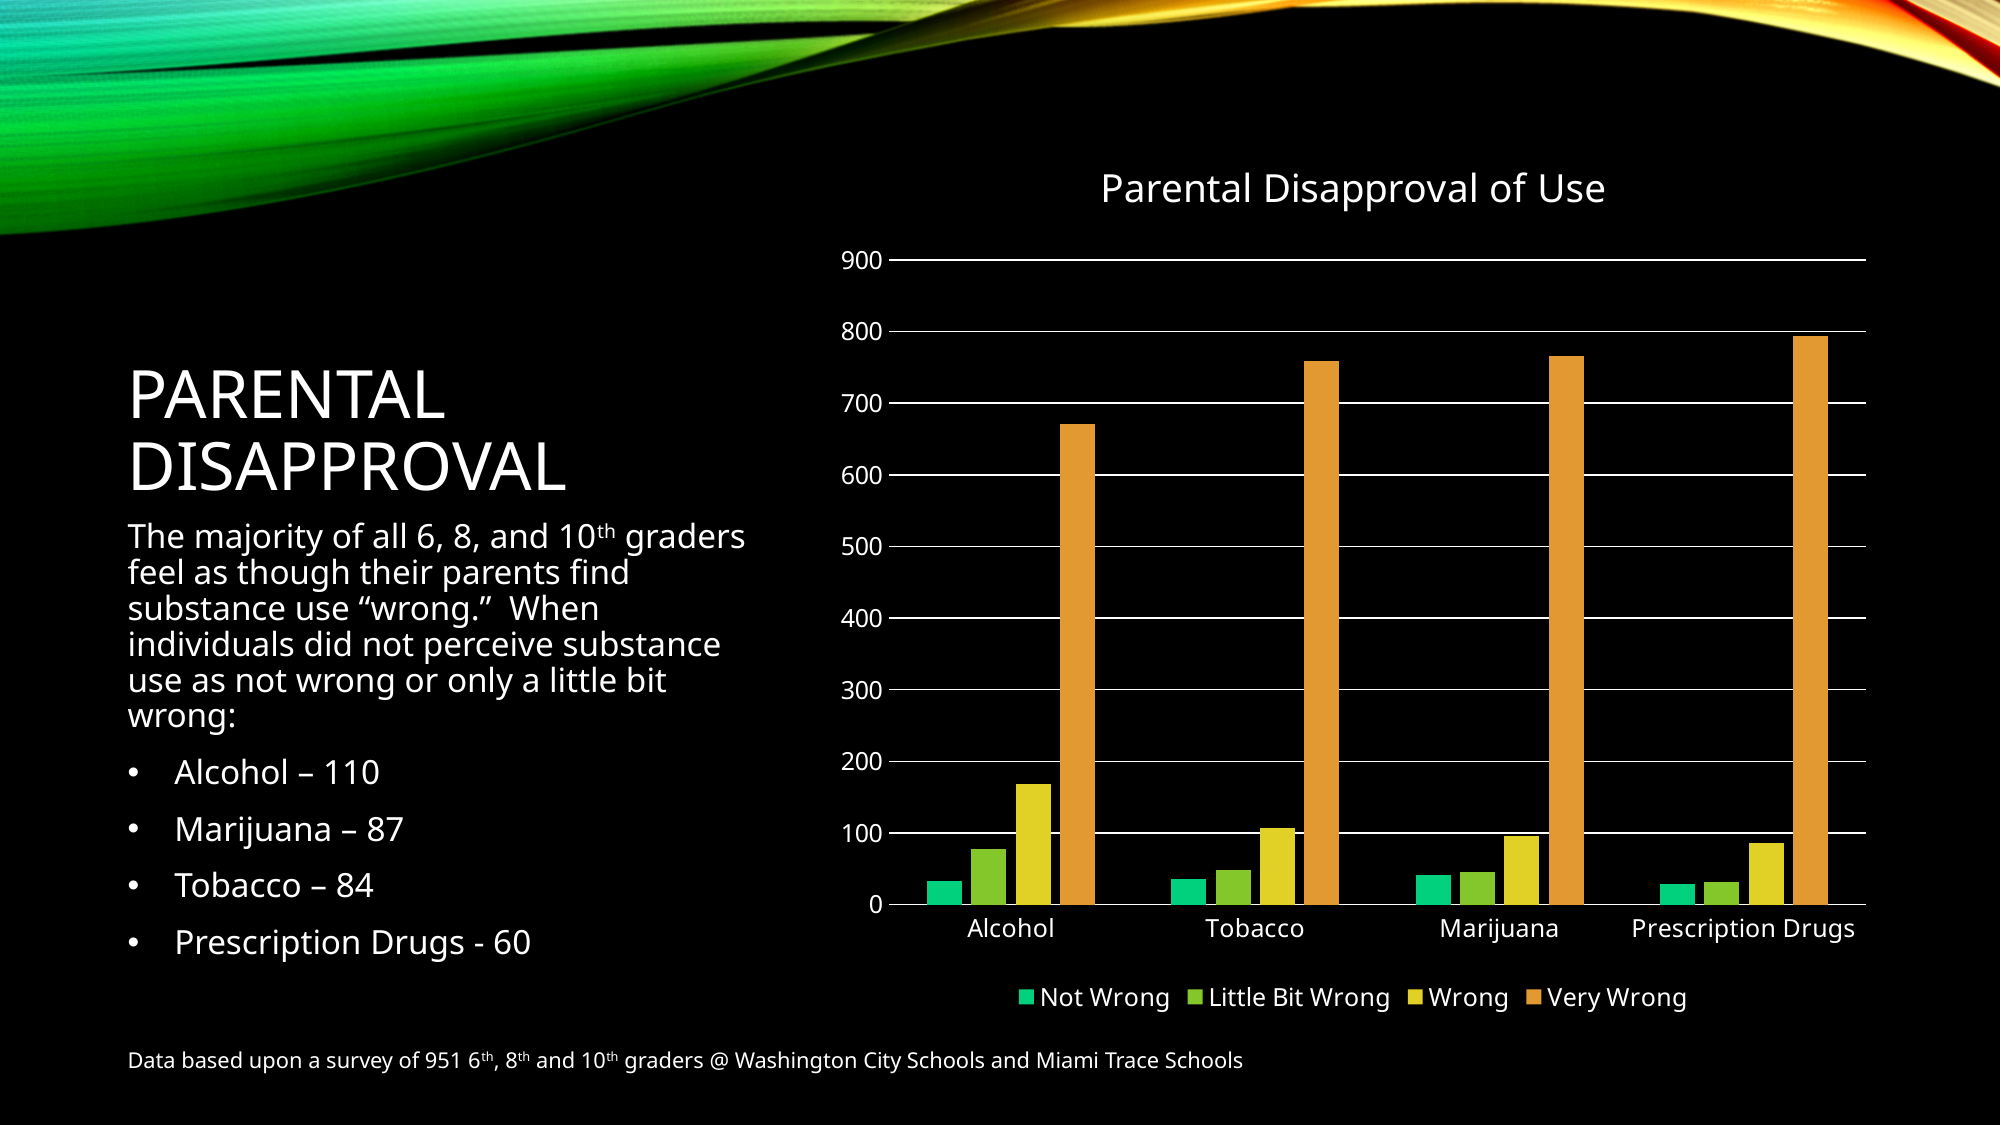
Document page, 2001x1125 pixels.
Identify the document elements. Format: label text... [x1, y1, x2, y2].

title Parental disapproval [112, 249, 788, 512]
picture [0, 0, 2000, 237]
footer Data based upon a survey of 951 6th, 8th and 10th graders @ Washington City Schools and Miami Trace Schools [112, 1042, 1388, 1103]
list The majority of all 6, 8, and 10th graders feel as though their parents find substance use “wrong.” When individuals did not perceive substance use as not wrong or only a little bit wrong: Alcohol – 110 Marijuana – 87 Tobacco – 84 Prescription Drugs - 60 [112, 512, 788, 1021]
chart [819, 122, 1888, 1021]
